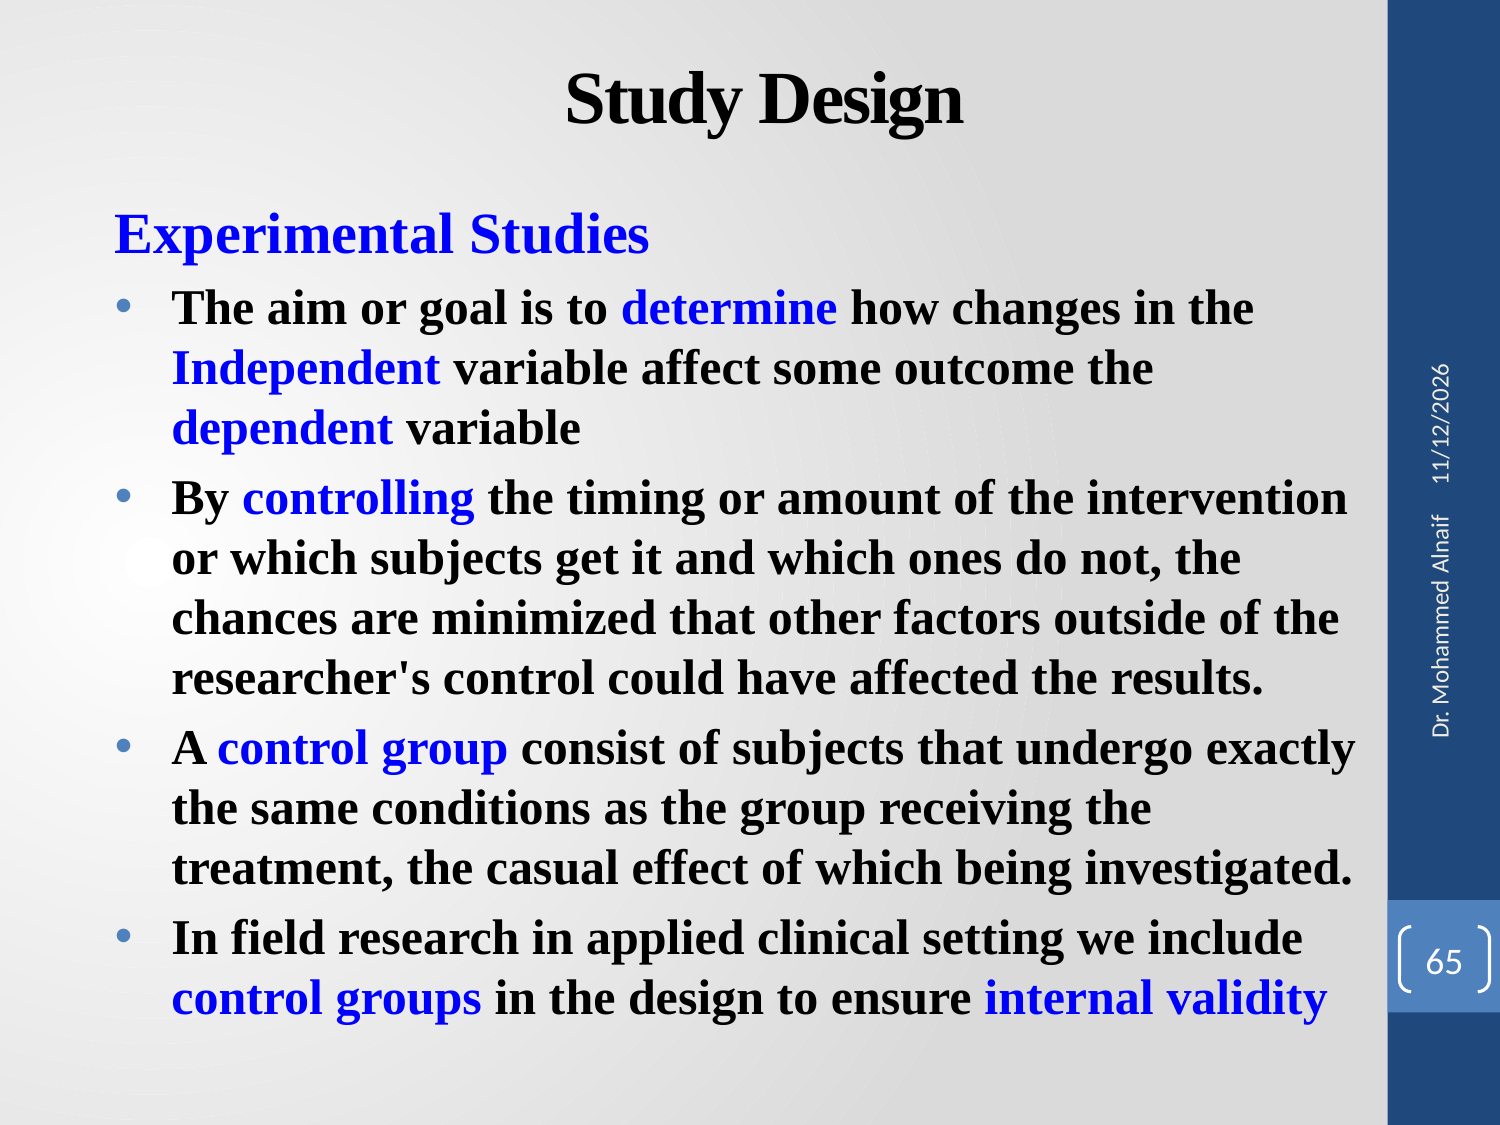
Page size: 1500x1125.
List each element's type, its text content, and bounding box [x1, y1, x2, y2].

subtitle Experimental Studies The aim or goal is to determine how changes in the Independent variable affect some outcome the dependent variable By controlling the timing or amount of the intervention or which subjects get it and which ones do not, the chances are minimized that other factors outside of the researcher's control could have affected the results. A control group consist of subjects that undergo exactly the same conditions as the group receiving the treatment, the casual effect of which being investigated. In field research in applied clinical setting we include control groups in the design to ensure internal validity [99, 187, 1388, 1050]
slide_number 65 [1397, 925, 1492, 994]
title Study Design [112, 37, 1388, 147]
footer Dr. Mohammed Alnaif [1408, 500, 1469, 889]
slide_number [1408, 100, 1469, 500]
